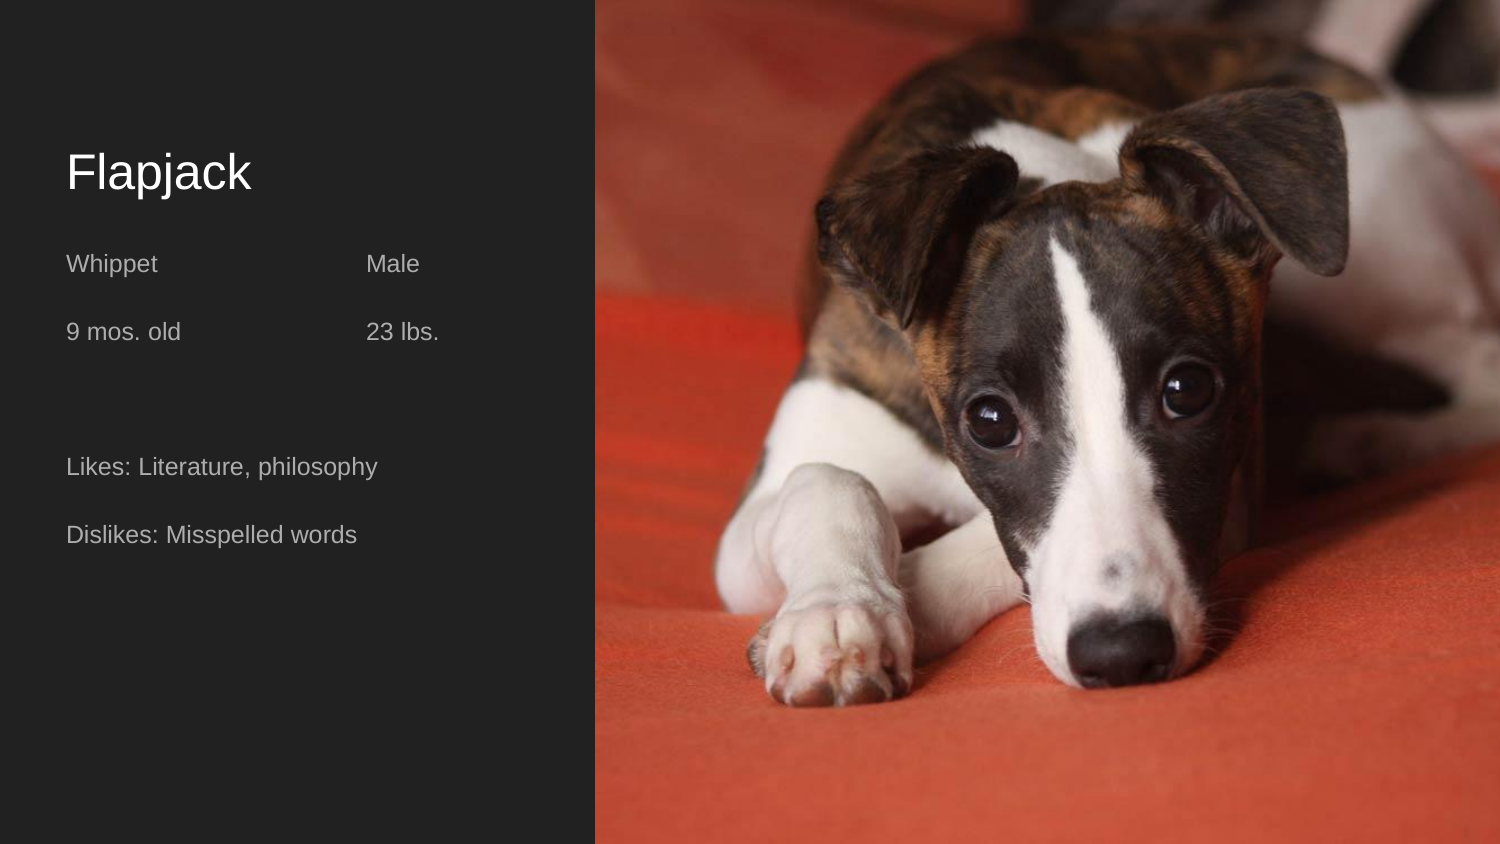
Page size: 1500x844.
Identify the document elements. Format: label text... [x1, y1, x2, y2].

picture [594, 0, 1500, 844]
list Whippet Male 9 mos. old 23 lbs. Likes: Literature, philosophy Dislikes: Misspelled words [51, 227, 512, 750]
title Flapjack [51, 91, 512, 216]
